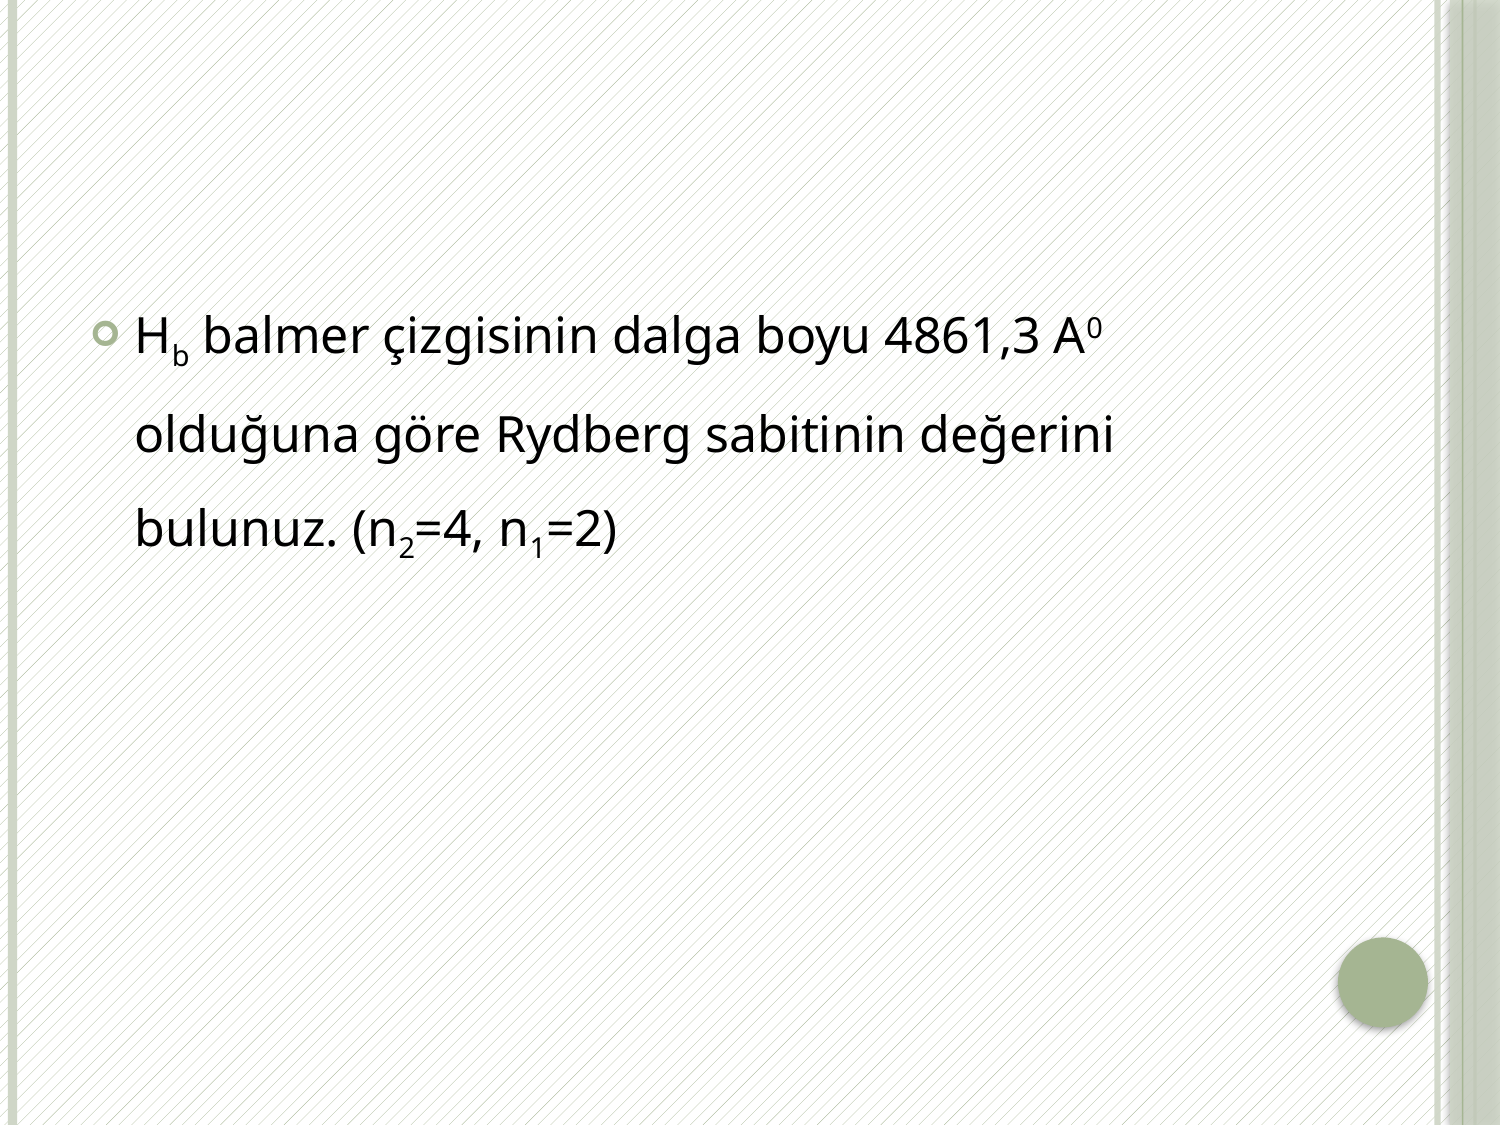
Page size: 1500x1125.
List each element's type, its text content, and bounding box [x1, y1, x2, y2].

list Hb balmer çizgisinin dalga boyu 4861,3 A0 olduğuna göre Rydberg sabitinin değerini bulunuz. (n2=4, n1=2) [75, 262, 1300, 1062]
